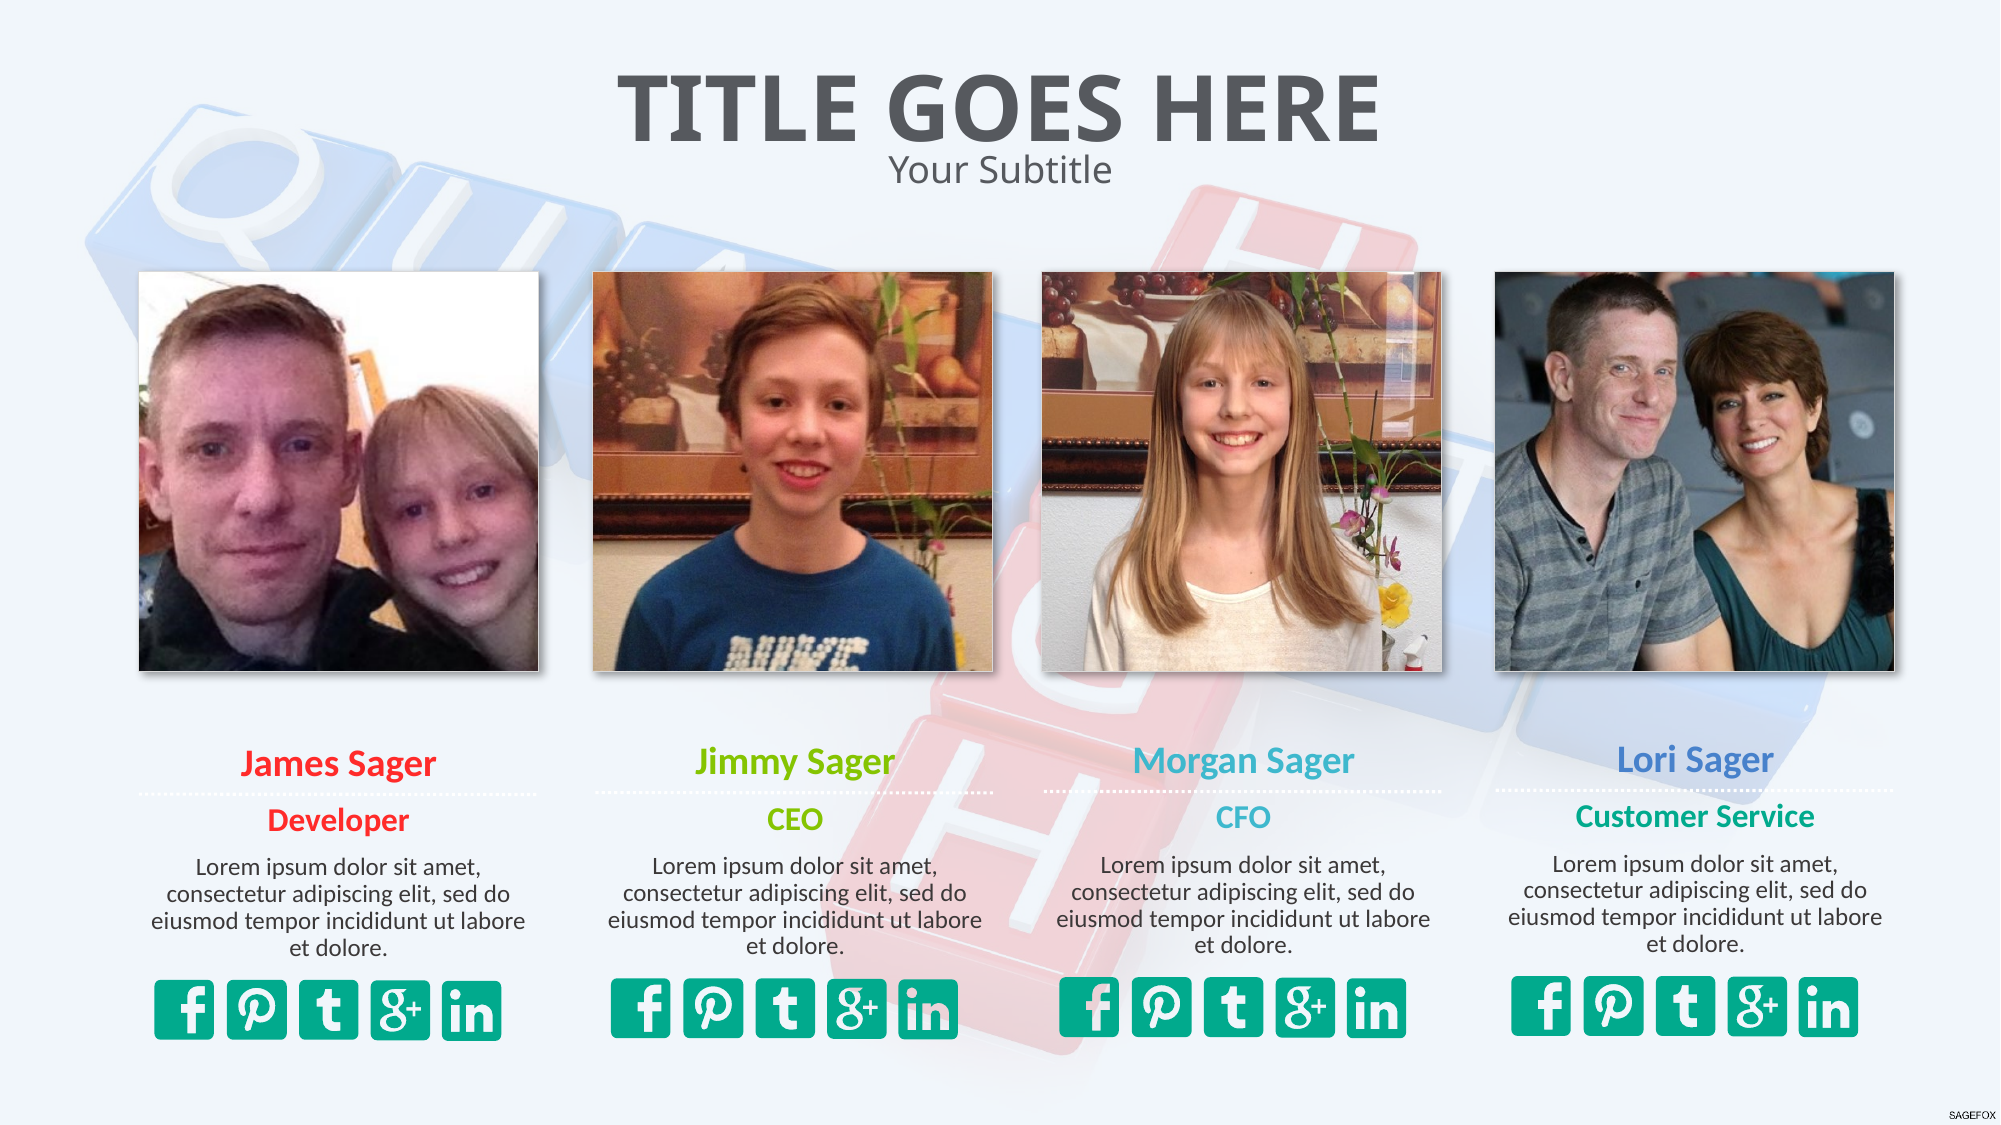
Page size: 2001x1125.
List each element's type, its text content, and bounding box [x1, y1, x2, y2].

text_box Jimmy Sager [620, 740, 971, 784]
text_box Morgan Sager [1068, 739, 1419, 782]
text_box CEO [620, 798, 971, 841]
text_box James Sager [163, 742, 514, 785]
text_box [1494, 271, 1896, 673]
text_box Customer Service [1520, 796, 1871, 839]
text_box [591, 270, 993, 672]
text_box Lori Sager [1520, 738, 1871, 781]
text_box Lorem ipsum dolor sit amet, consectetur adipiscing elit, sed do eiusmod tempor incididunt ut labore et dolore. [1495, 850, 1896, 964]
picture [1925, 0, 2001, 1125]
text_box Lorem ipsum dolor sit amet, consectetur adipiscing elit, sed do eiusmod tempor incididunt ut labore et dolore. [1043, 851, 1444, 965]
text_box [610, 978, 958, 1040]
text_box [154, 979, 502, 1041]
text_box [1059, 977, 1407, 1039]
text_box [1040, 270, 1442, 672]
text_box Lorem ipsum dolor sit amet, consectetur adipiscing elit, sed do eiusmod tempor incididunt ut labore et dolore. [595, 852, 996, 966]
text_box [138, 270, 540, 672]
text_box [1511, 976, 1859, 1038]
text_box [548, 42, 1452, 199]
text_box Developer [163, 799, 514, 842]
text_box CFO [1068, 797, 1419, 840]
text_box Lorem ipsum dolor sit amet, consectetur adipiscing elit, sed do eiusmod tempor incididunt ut labore et dolore. [138, 854, 539, 968]
